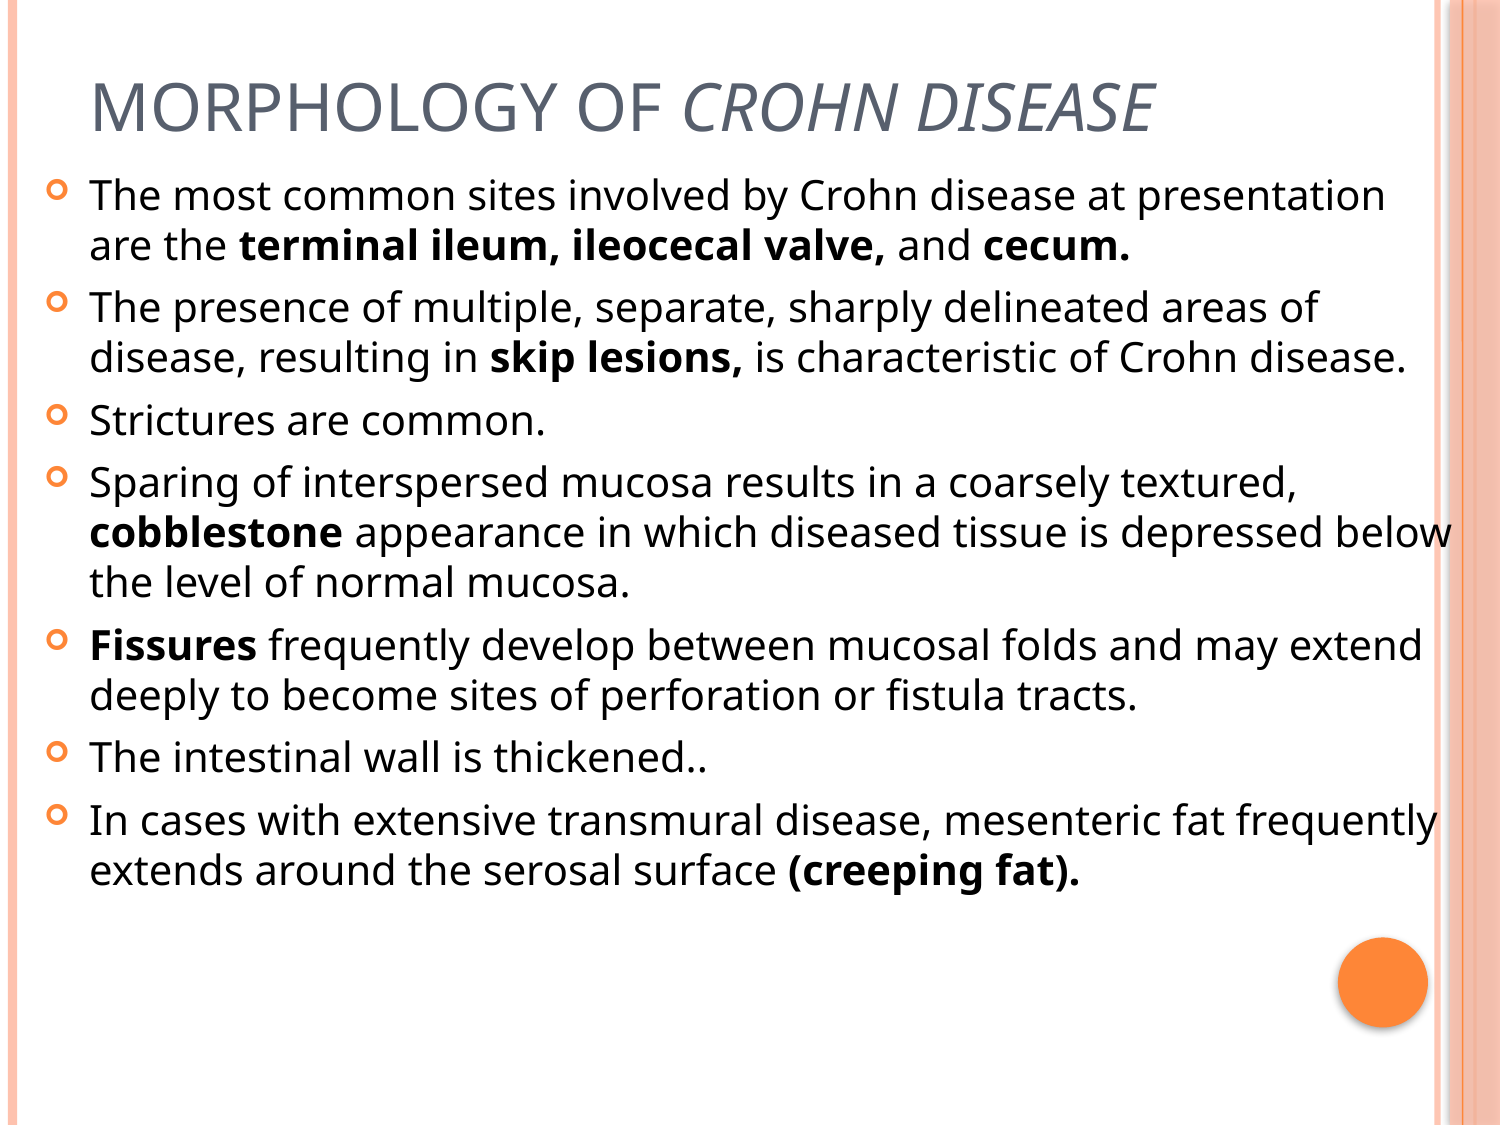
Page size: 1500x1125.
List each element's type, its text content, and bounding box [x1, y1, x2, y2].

title MORPHOLOGY OF Crohn Disease [75, 45, 1300, 160]
list The most common sites involved by Crohn disease at presentation are the terminal ileum, ileocecal valve, and cecum. The presence of multiple, separate, sharply delineated areas of disease, resulting in skip lesions, is characteristic of Crohn disease. Strictures are common. Sparing of interspersed mucosa results in a coarsely textured, cobblestone appearance in which diseased tissue is depressed below the level of normal mucosa. Fissures frequently develop between mucosal folds and may extend deeply to become sites of perforation or fistula tracts. The intestinal wall is thickened.. In cases with extensive transmural disease, mesenteric fat frequently extends around the serosal surface (creeping fat). [29, 160, 1471, 1125]
